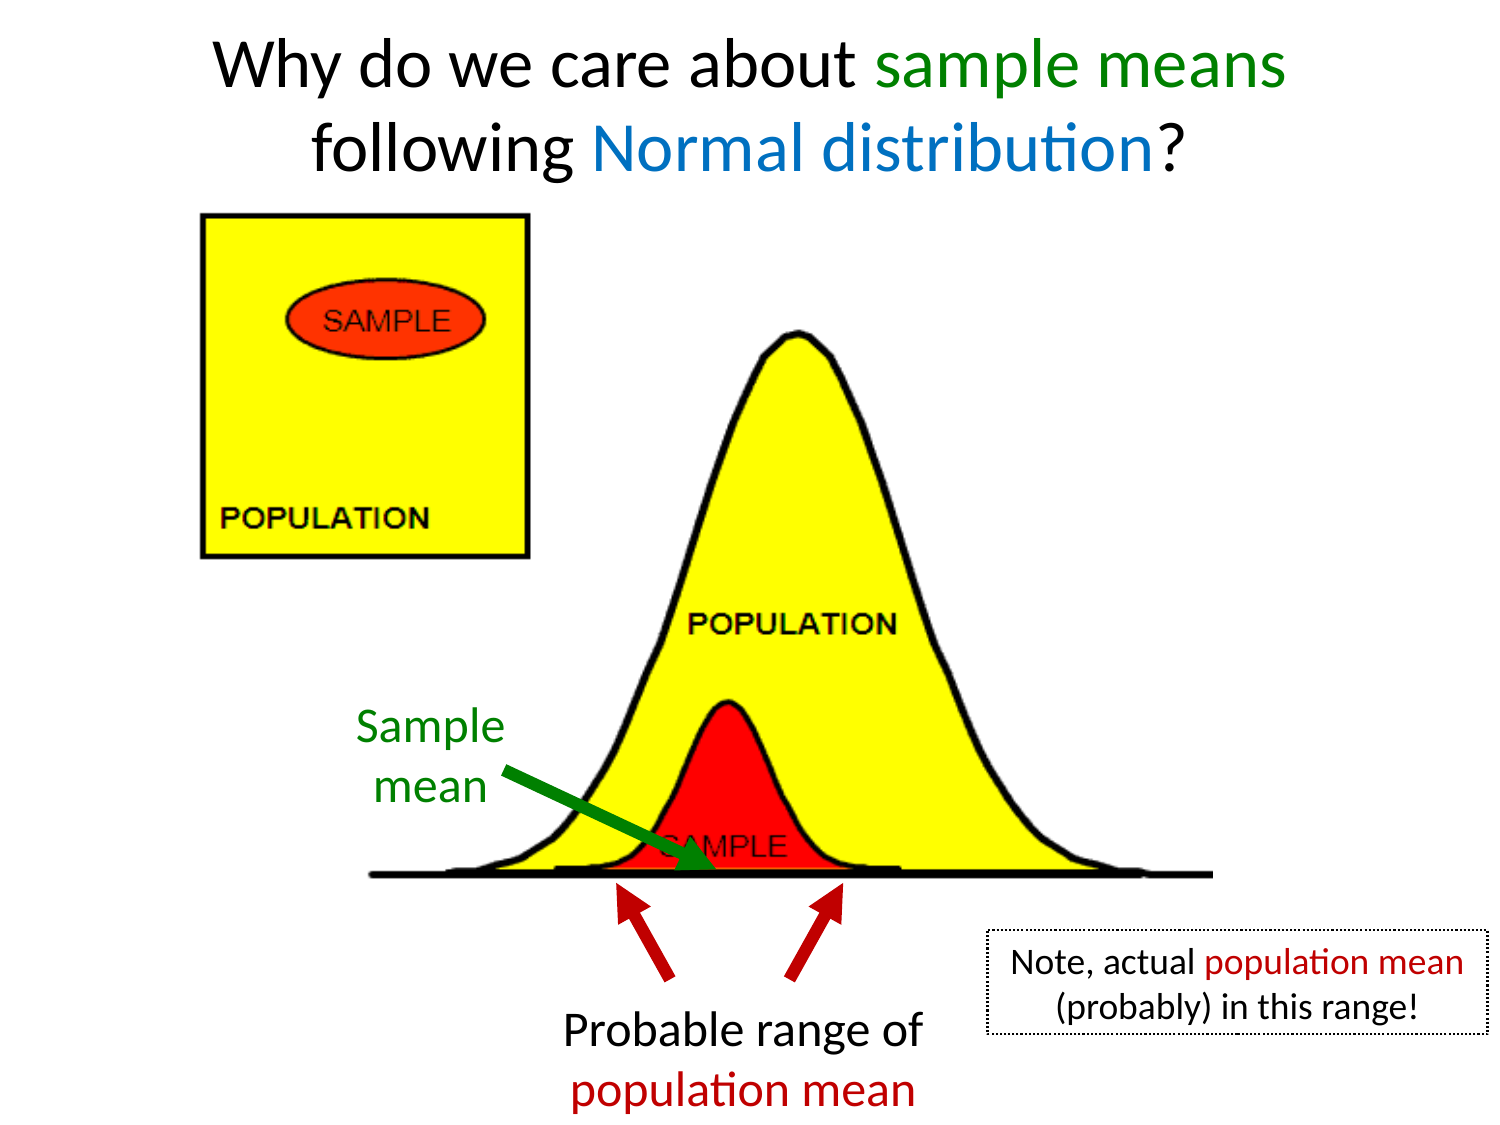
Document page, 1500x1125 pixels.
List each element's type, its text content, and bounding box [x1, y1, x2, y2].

text_box Note, actual population mean (probably) in this range! [1216, 929, 1488, 1035]
title Why do we care about sample means following Normal distribution? [75, 7, 1425, 196]
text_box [187, 200, 1213, 1125]
